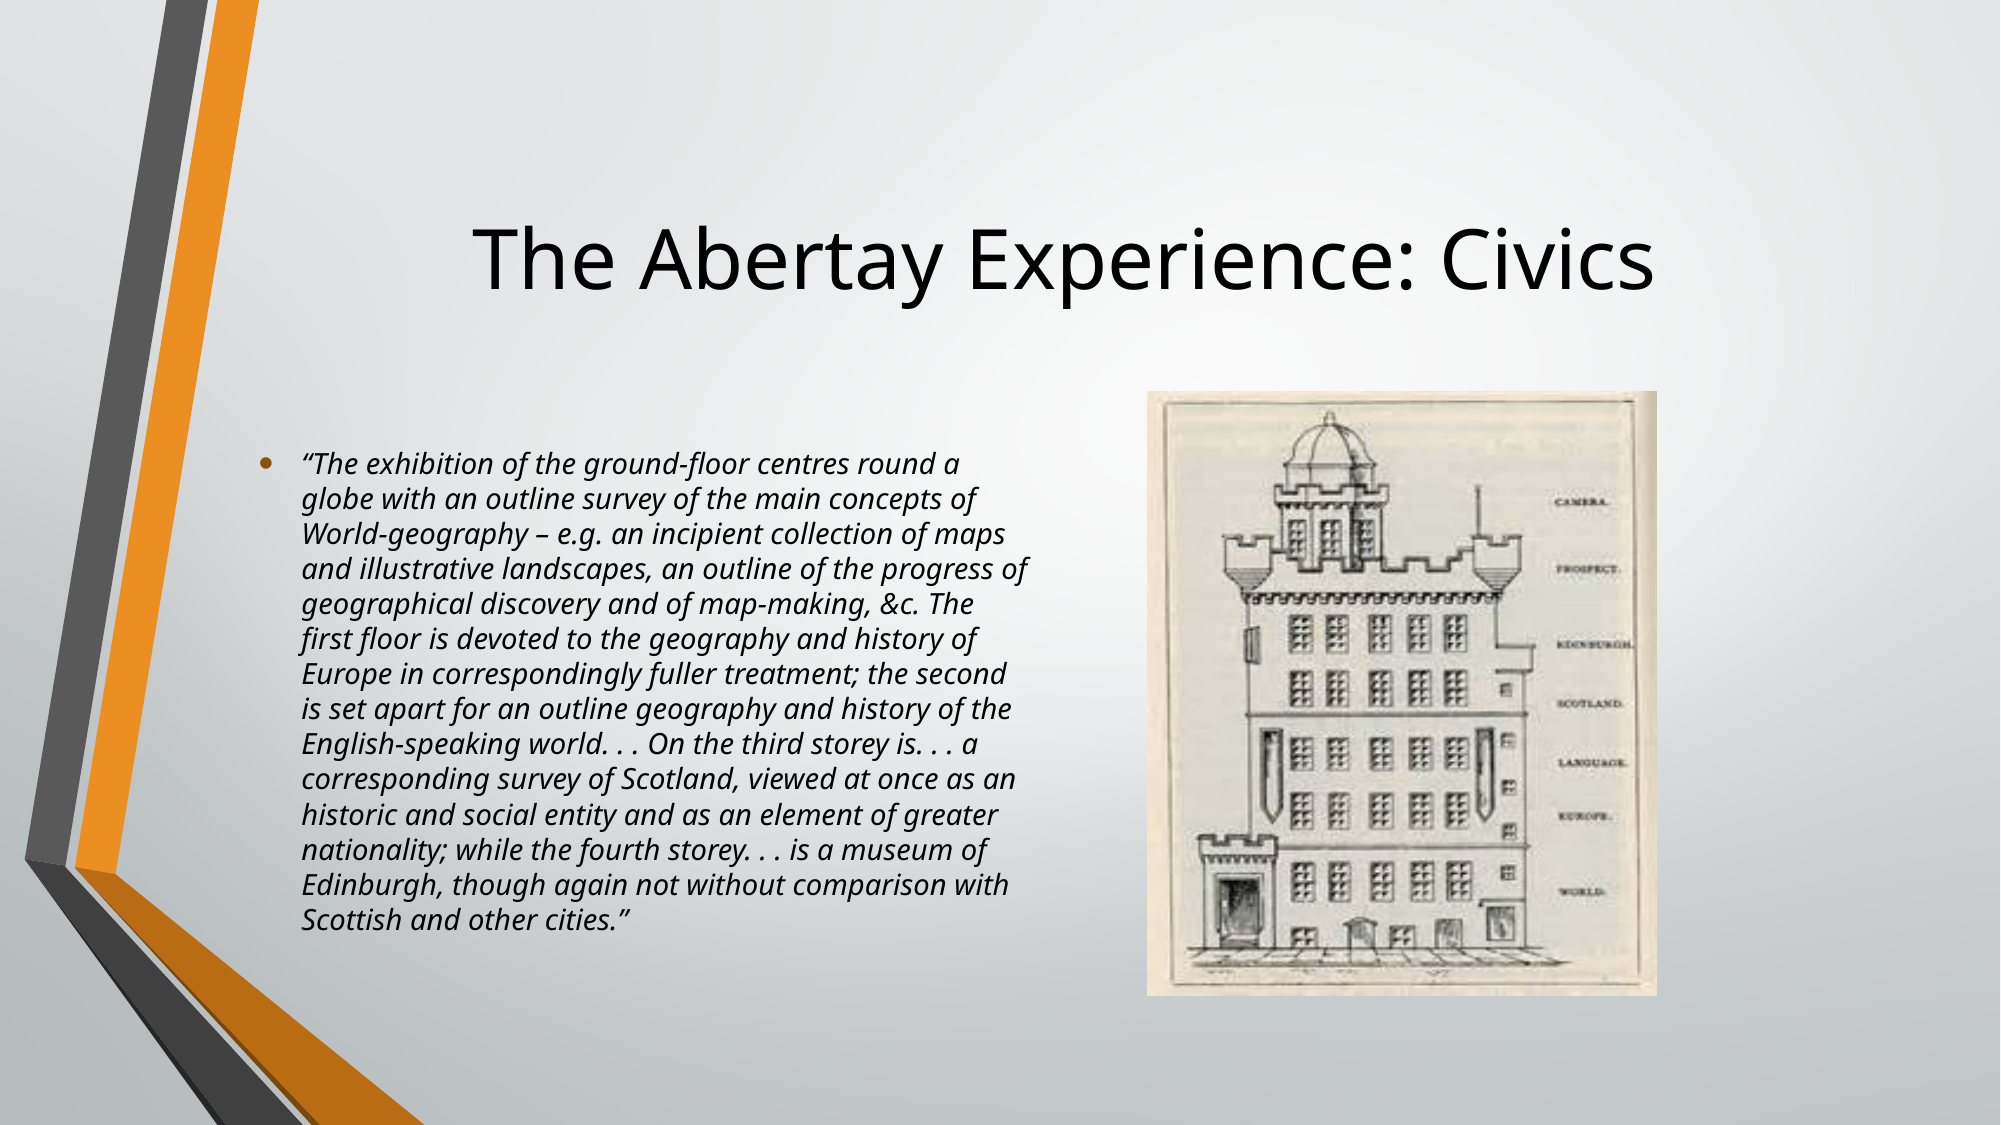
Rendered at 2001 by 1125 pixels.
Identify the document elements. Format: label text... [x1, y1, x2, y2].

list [1147, 391, 1657, 996]
title The Abertay Experience: Civics [243, 112, 1887, 400]
list “The exhibition of the ground-floor centres round a globe with an outline survey of the main concepts of World-geography – e.g. an incipient collection of maps and illustrative landscapes, an outline of the progress of geographical discovery and of map-making, &c. The first floor is devoted to the geography and history of Europe in correspondingly fuller treatment; the second is set apart for an outline geography and history of the English-speaking world. . . On the third storey is. . . a corresponding survey of Scotland, viewed at once as an historic and social entity and as an element of greater nationality; while the fourth storey. . . is a museum of Edinburgh, though again not without comparison with Scottish and other cities.” [243, 437, 1047, 950]
